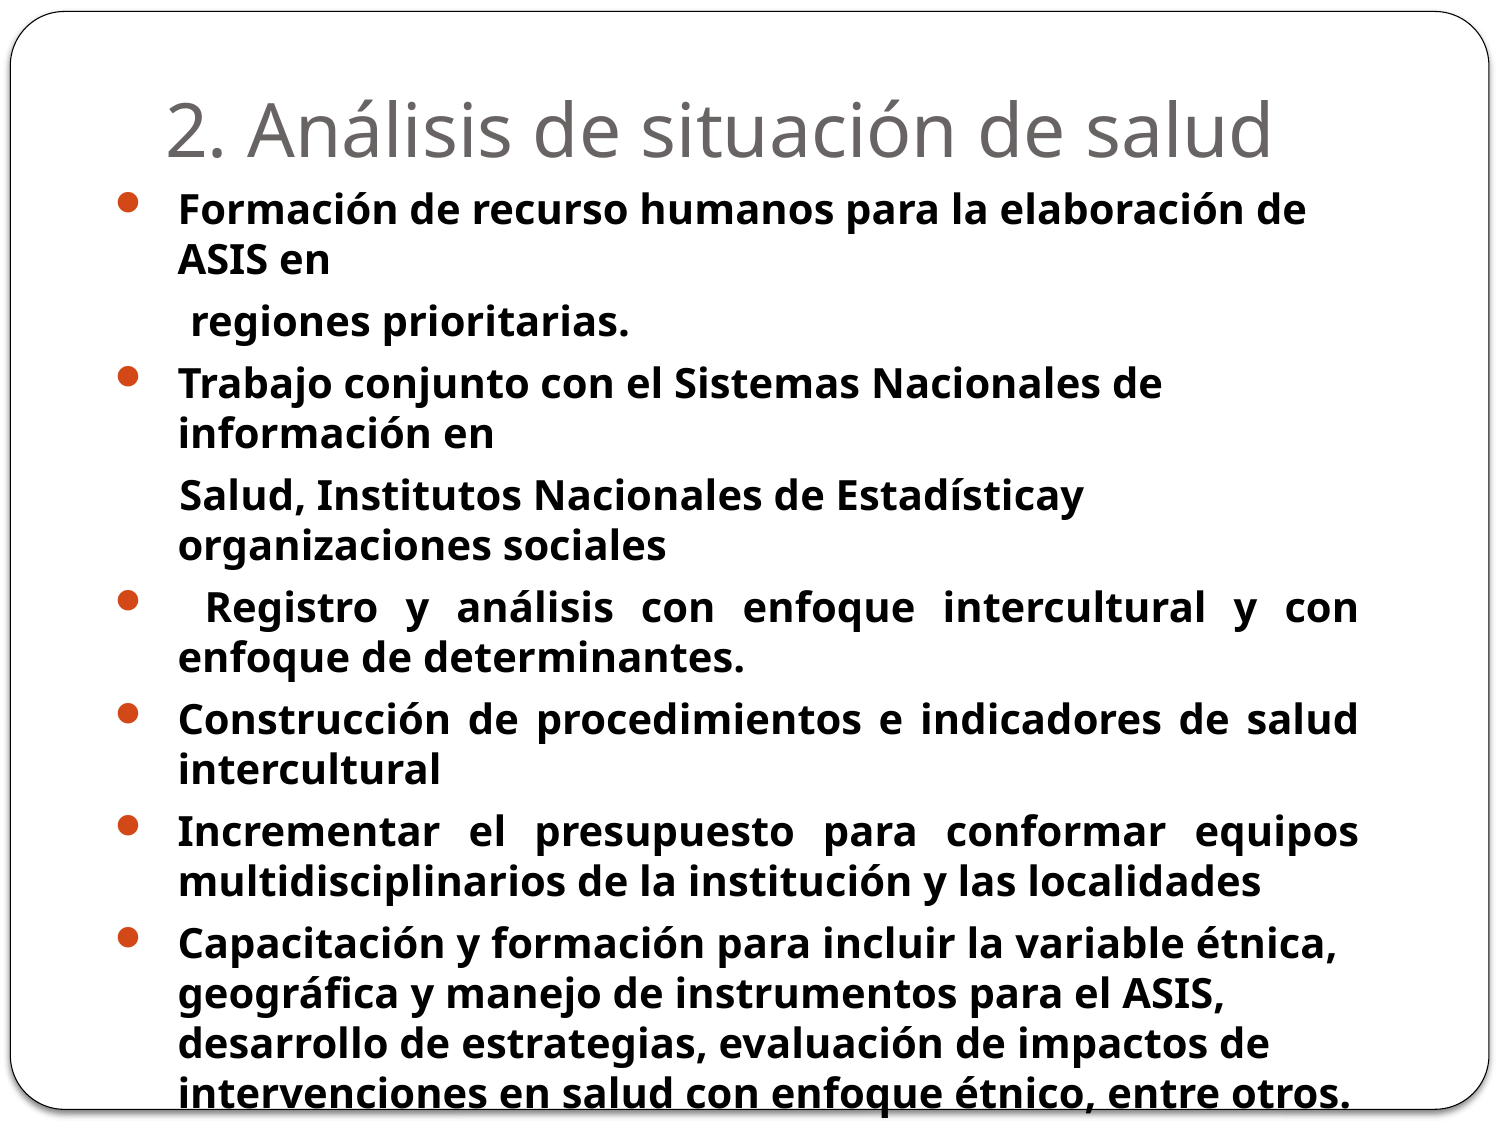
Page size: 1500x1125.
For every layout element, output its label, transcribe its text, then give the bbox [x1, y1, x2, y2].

list Formación de recurso humanos para la elaboración de ASIS en regiones prioritarias. Trabajo conjunto con el Sistemas Nacionales de información en Salud, Institutos Nacionales de Estadísticay organizaciones sociales Registro y análisis con enfoque intercultural y con enfoque de determinantes. Construcción de procedimientos e indicadores de salud intercultural Incrementar el presupuesto para conformar equipos multidisciplinarios de la institución y las localidades Capacitación y formación para incluir la variable étnica, geográfica y manejo de instrumentos para el ASIS, desarrollo de estrategias, evaluación de impactos de intervenciones en salud con enfoque étnico, entre otros. Desarrollar el ASIS en el pueblos indígenas, afrodescendientes, Rrom con indicadores pertinentes. [99, 174, 1376, 926]
title 2. Análisis de situación de salud [149, 0, 1426, 188]
